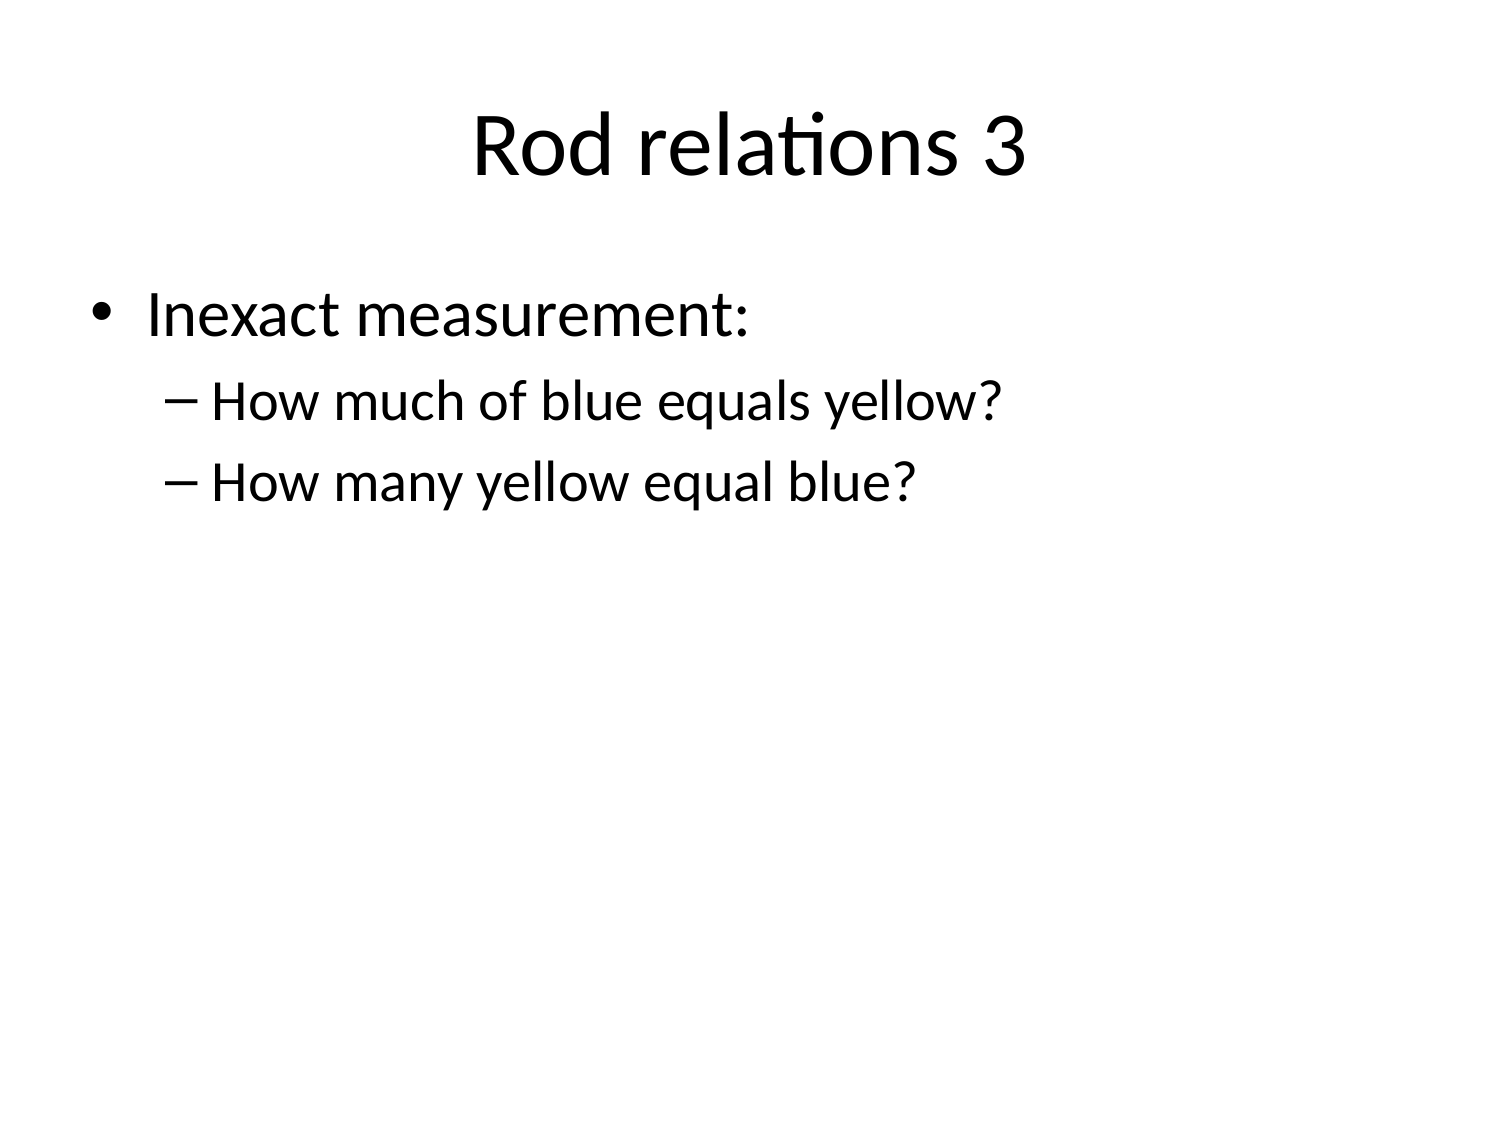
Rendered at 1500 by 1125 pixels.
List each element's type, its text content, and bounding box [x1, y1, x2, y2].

title Rod relations 3 [75, 45, 1425, 233]
list Inexact measurement: How much of blue equals yellow? How many yellow equal blue? [75, 262, 1425, 1005]
